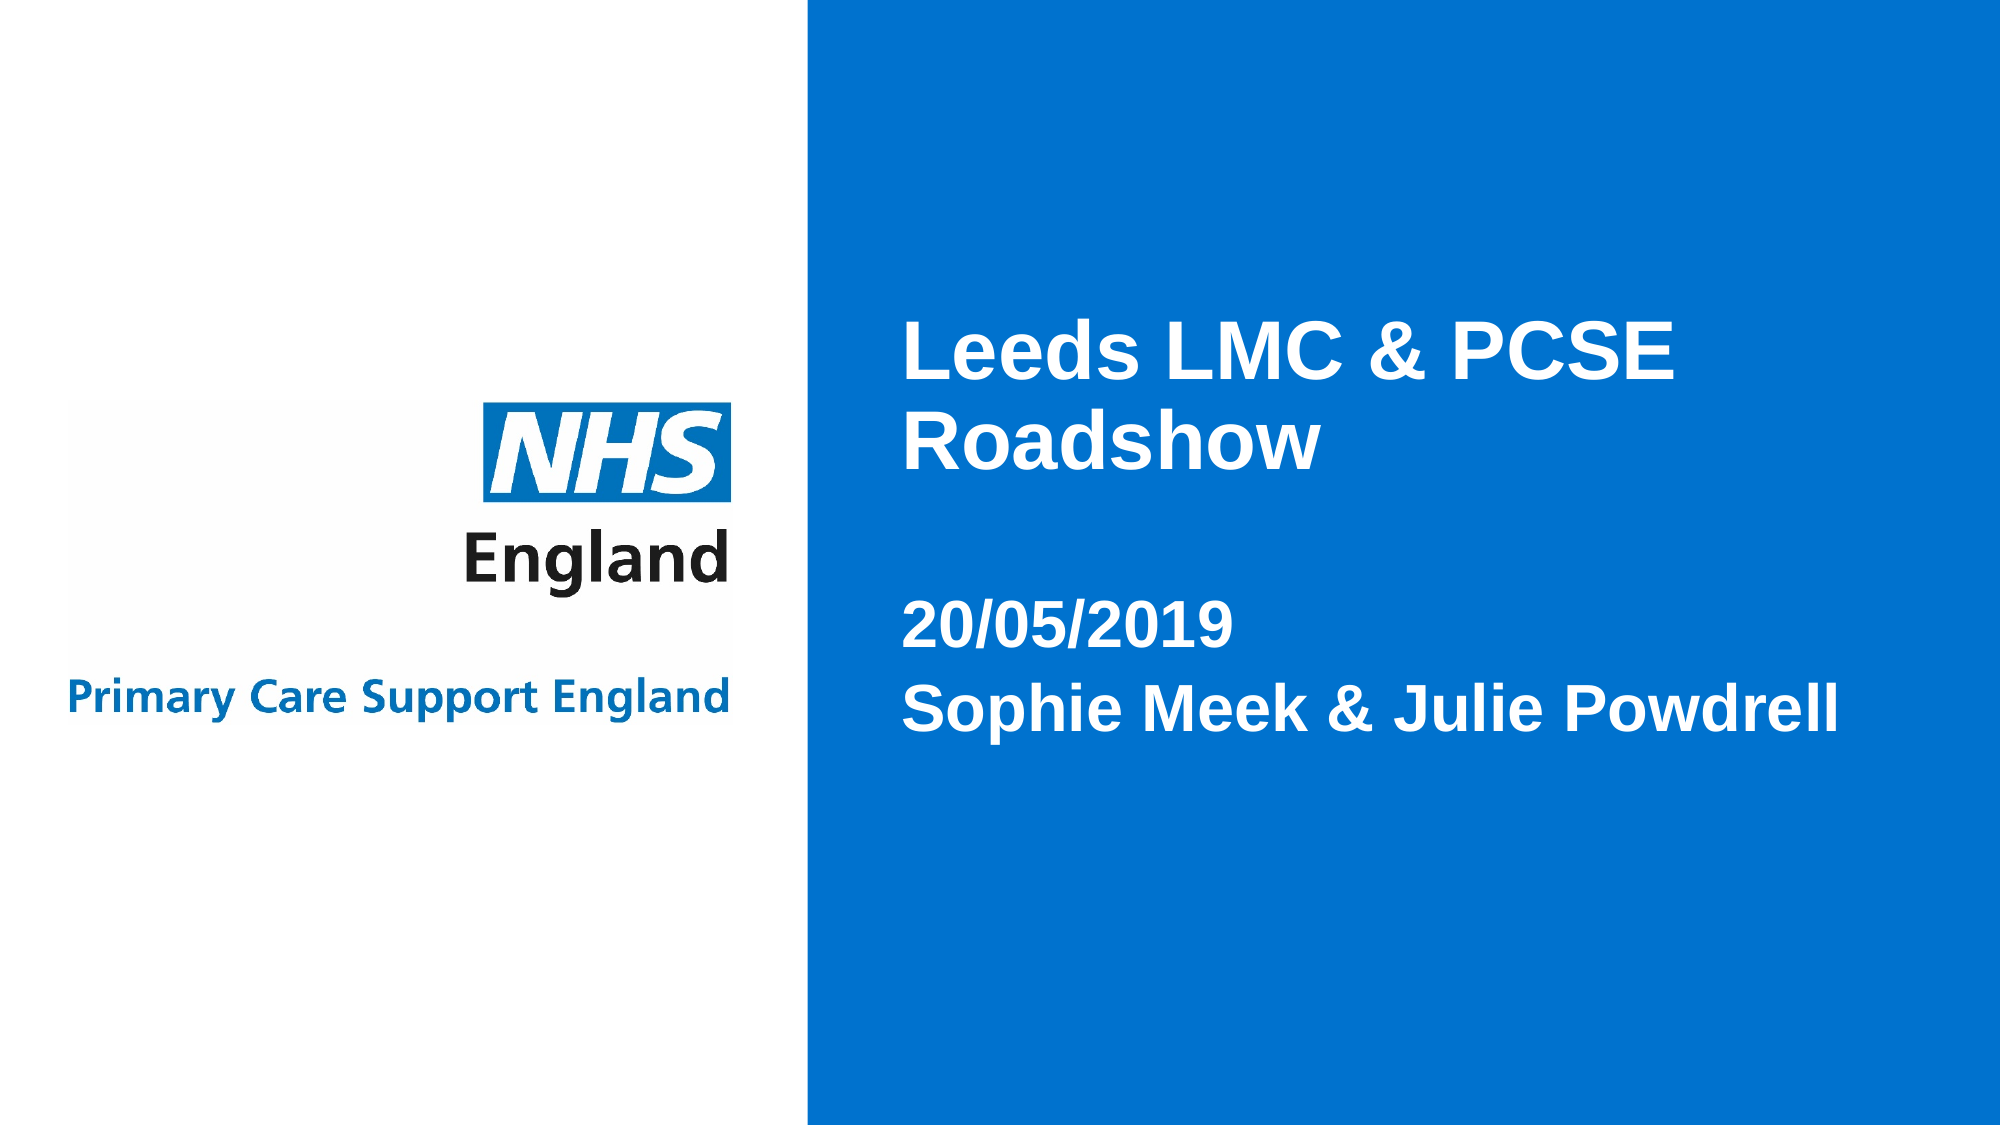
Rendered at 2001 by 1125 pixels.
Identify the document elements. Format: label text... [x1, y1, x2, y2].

text_box Leeds LMC & PCSE Roadshow 20/05/2019 Sophie Meek & Julie Powdrell [886, 261, 1895, 754]
text_box [807, 0, 2000, 1125]
picture [68, 400, 733, 725]
